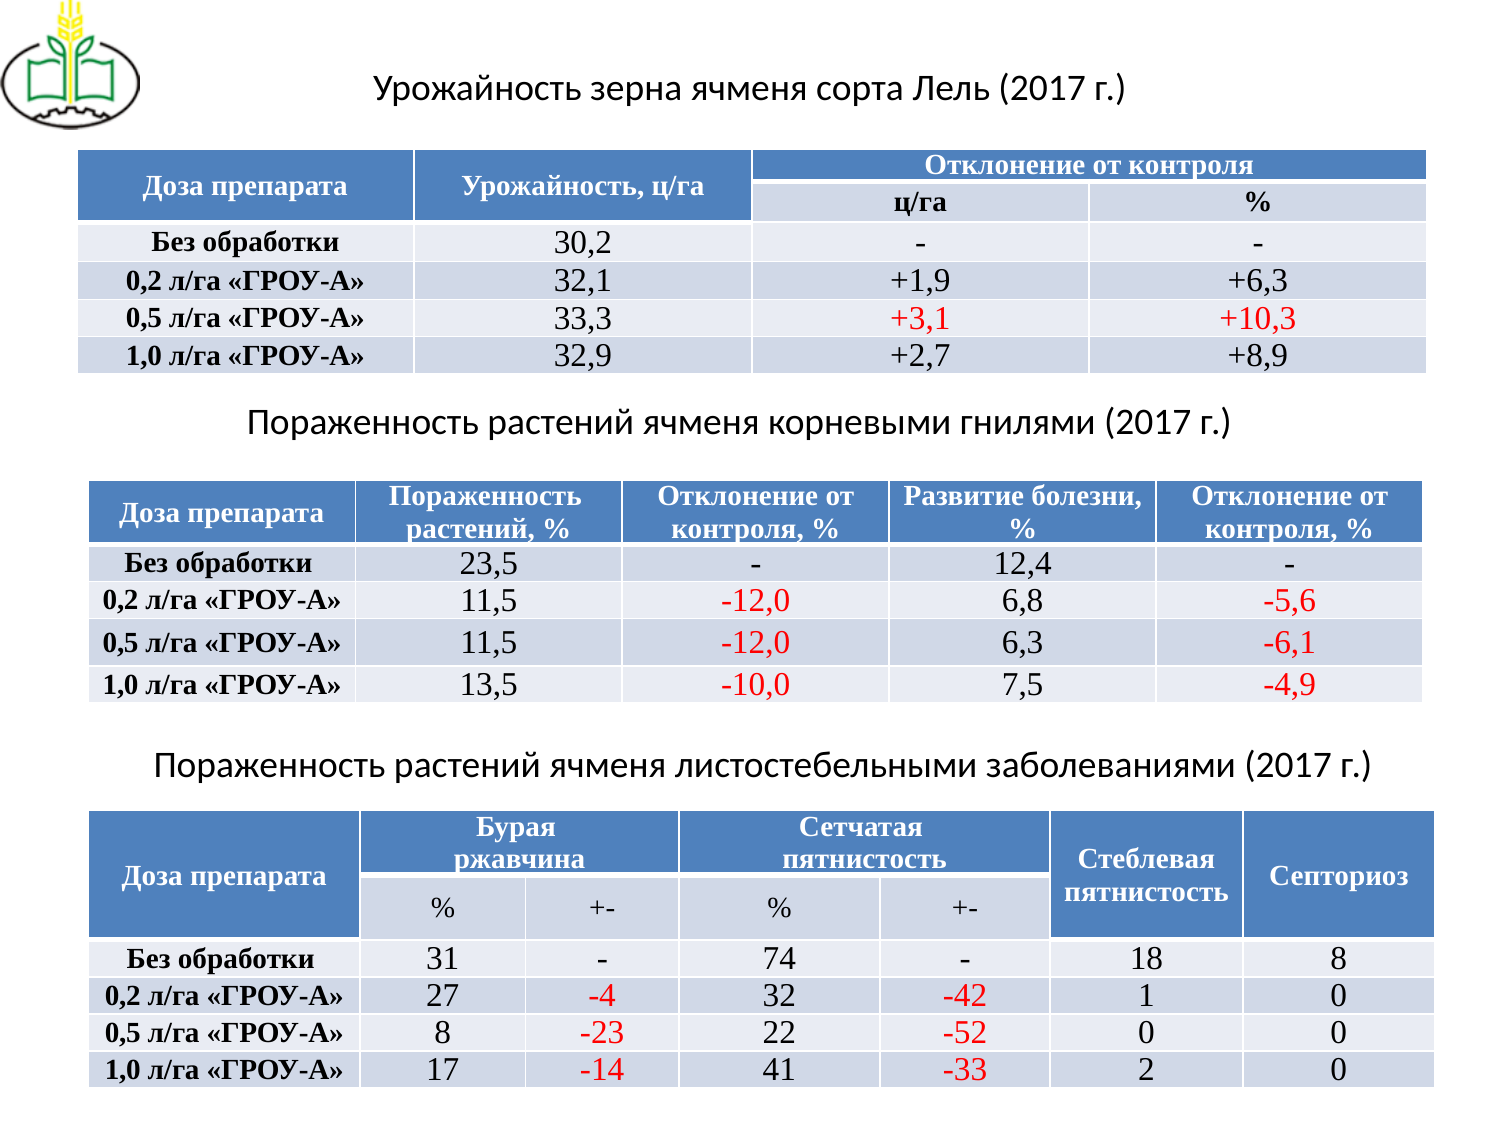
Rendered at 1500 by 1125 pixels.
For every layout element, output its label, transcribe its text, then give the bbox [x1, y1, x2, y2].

table_cell +6,3 [1090, 262, 1426, 299]
table_cell -42 [881, 978, 1049, 1013]
table_cell -5,6 [1157, 582, 1422, 618]
table_cell Без обработки [89, 942, 359, 976]
table_header Стеблевая пятнистость [1051, 811, 1242, 937]
table_cell 0 [1244, 1052, 1434, 1087]
table_cell 2 [1051, 1052, 1242, 1087]
table_cell +- [526, 878, 678, 939]
table_cell 41 [680, 1052, 879, 1087]
table_cell % [361, 878, 525, 939]
table_cell -6,1 [1157, 619, 1422, 665]
table_cell 12,4 [890, 547, 1155, 581]
text_box Пораженность растений ячменя корневыми гнилями (2017 г.) [64, 385, 1415, 466]
table_cell -12,0 [623, 619, 888, 665]
table_cell 1 [1051, 978, 1242, 1013]
table_cell 13,5 [356, 667, 621, 702]
table_cell ‑ [753, 223, 1088, 261]
table_cell 32,1 [415, 262, 751, 299]
table_cell - [526, 941, 678, 976]
table_cell ц/га [753, 184, 1088, 221]
table_cell Без обработки [78, 225, 413, 261]
table_cell +2,7 [753, 337, 1088, 373]
table_cell +1,9 [753, 262, 1088, 299]
picture [0, 0, 140, 131]
table_cell 0 [1051, 1015, 1242, 1050]
table_header Урожайность, ц/га [415, 150, 751, 220]
table_cell -52 [881, 1015, 1049, 1050]
table_cell % [680, 878, 879, 939]
table_cell 1,0 л/га «ГРОУ-А» [78, 337, 413, 373]
table_cell 30,2 [415, 225, 751, 261]
table_header Развитие болезни, % [890, 481, 1155, 542]
table_cell 0 [1244, 978, 1434, 1013]
table_cell ‑ [1157, 547, 1422, 581]
table_header Сетчатая пятнистость [680, 811, 1049, 872]
title Урожайность зерна ячменя сорта Лель (2017 г.) [144, 45, 1425, 126]
table_cell +3,1 [753, 300, 1088, 336]
table_cell 0,5 л/га «ГРОУ-А» [78, 300, 413, 336]
table_header Доза препарата [89, 481, 355, 542]
table_cell -10,0 [623, 667, 888, 702]
table_cell 18 [1051, 942, 1242, 976]
table_cell % [1090, 184, 1426, 221]
table_header Доза препарата [78, 150, 413, 220]
table_cell 8 [1244, 942, 1434, 976]
table_cell 6,8 [890, 582, 1155, 618]
table_cell 74 [680, 941, 879, 976]
table_cell 31 [361, 941, 525, 976]
table_cell 8 [361, 1015, 525, 1050]
table_cell 1,0 л/га «ГРОУ-А» [89, 1052, 359, 1087]
table_header Отклонение от контроля, % [1157, 481, 1422, 542]
table_cell 0 [1244, 1015, 1434, 1050]
table_cell 22 [680, 1015, 879, 1050]
table_cell 23,5 [356, 547, 621, 581]
table_cell -14 [526, 1052, 678, 1087]
text_box Пораженность растений ячменя листостебельными заболеваниями (2017 г.) [88, 727, 1439, 809]
table_cell 0,2 л/га «ГРОУ-А» [89, 582, 355, 618]
table_cell 17 [361, 1052, 525, 1087]
table_cell 11,5 [356, 619, 621, 665]
table_header Доза препарата [89, 811, 359, 937]
table_cell -4 [526, 978, 678, 1013]
table_cell +10,3 [1090, 300, 1426, 336]
table_cell 0,5 л/га «ГРОУ-А» [89, 1015, 359, 1050]
table_cell ‑ [623, 547, 888, 581]
table_cell 0,2 л/га «ГРОУ-А» [89, 978, 359, 1013]
table_header Отклонение от контроля, % [623, 481, 888, 542]
table_cell 27 [361, 978, 525, 1013]
table_cell Без обработки [89, 547, 355, 581]
table_cell 1,0 л/га «ГРОУ-А» [89, 667, 355, 702]
table_header Септориоз [1244, 811, 1434, 937]
table_cell 0,5 л/га «ГРОУ-А» [89, 619, 355, 665]
table_header Отклонение от контроля [753, 150, 1426, 179]
table_cell 6,3 [890, 619, 1155, 665]
table_cell 7,5 [890, 667, 1155, 702]
table_cell 11,5 [356, 582, 621, 618]
table_cell -12,0 [623, 582, 888, 618]
table_cell -4,9 [1157, 667, 1422, 702]
table_header Пораженность растений, % [356, 481, 621, 542]
table_cell - [881, 941, 1049, 976]
table_cell 0,2 л/га «ГРОУ-А» [78, 262, 413, 299]
table_cell ‑ [1090, 223, 1426, 261]
table_cell 32 [680, 978, 879, 1013]
table_cell +- [881, 878, 1049, 939]
table_cell +8,9 [1090, 337, 1426, 373]
table_header Бурая ржавчина [361, 811, 678, 872]
table_cell 33,3 [415, 300, 751, 336]
table_cell -23 [526, 1015, 678, 1050]
table_cell 32,9 [415, 337, 751, 373]
table_cell -33 [881, 1052, 1049, 1087]
